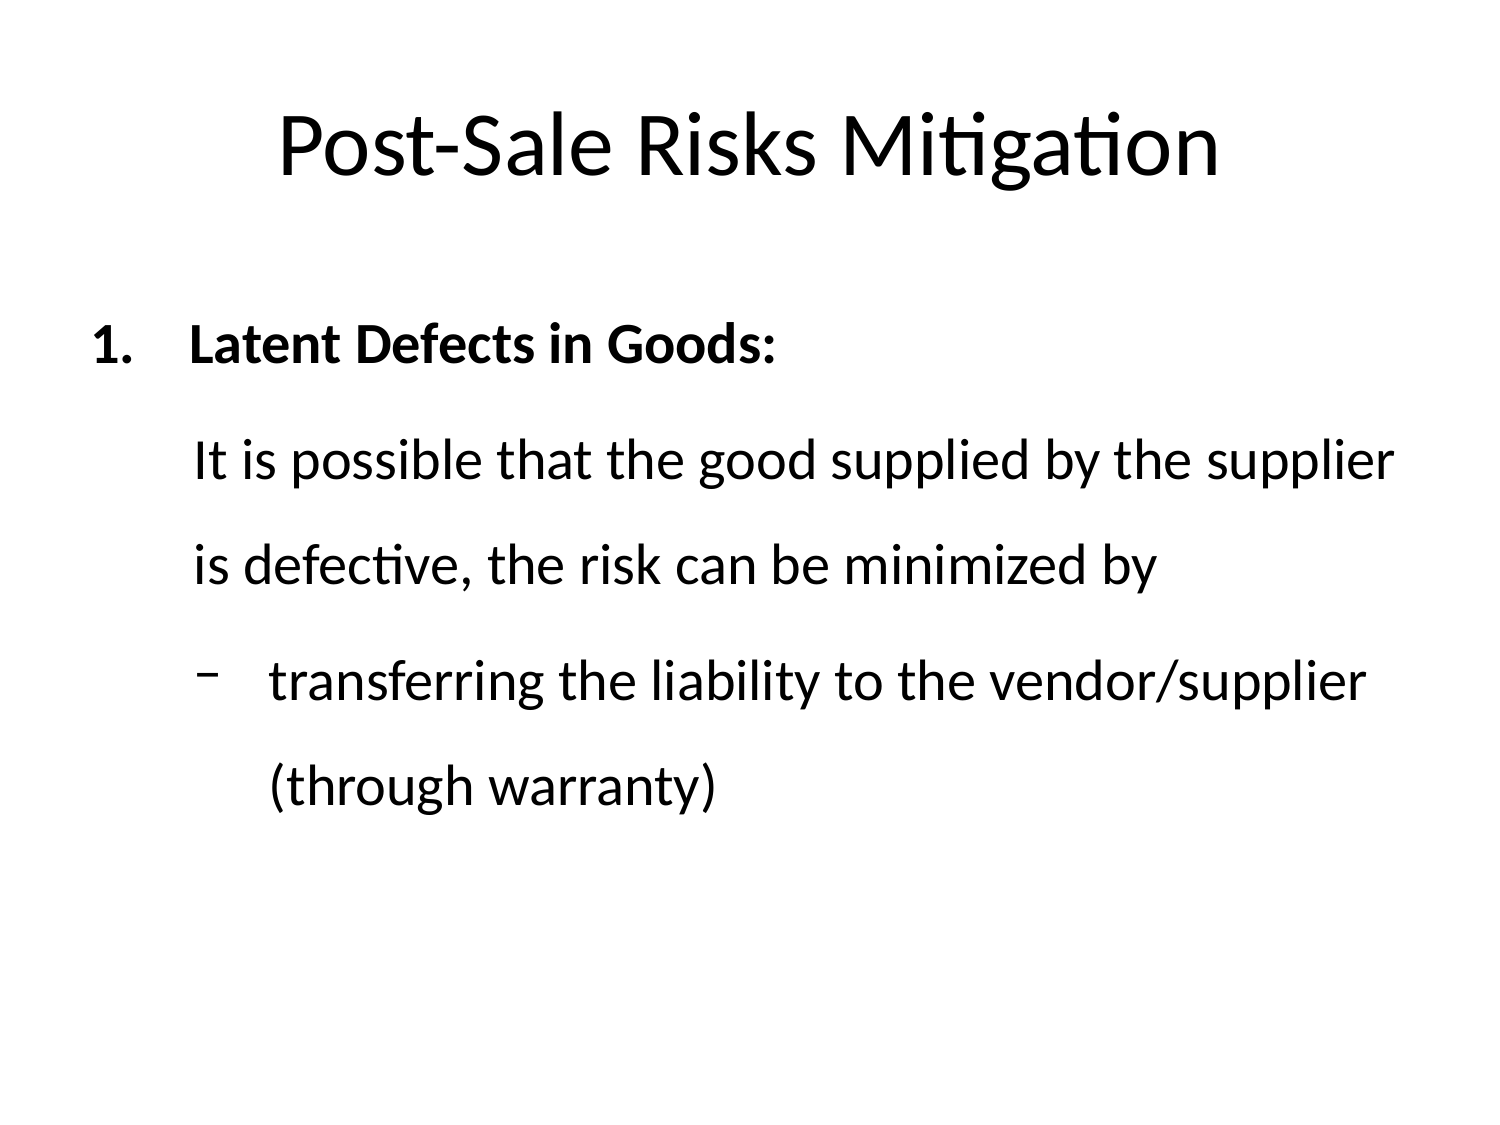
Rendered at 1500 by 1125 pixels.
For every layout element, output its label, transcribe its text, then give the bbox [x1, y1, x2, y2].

list Latent Defects in Goods: It is possible that the good supplied by the supplier is defective, the risk can be minimized by transferring the liability to the vendor/supplier (through warranty) [75, 262, 1425, 1053]
title Post-Sale Risks Mitigation [75, 45, 1425, 233]
